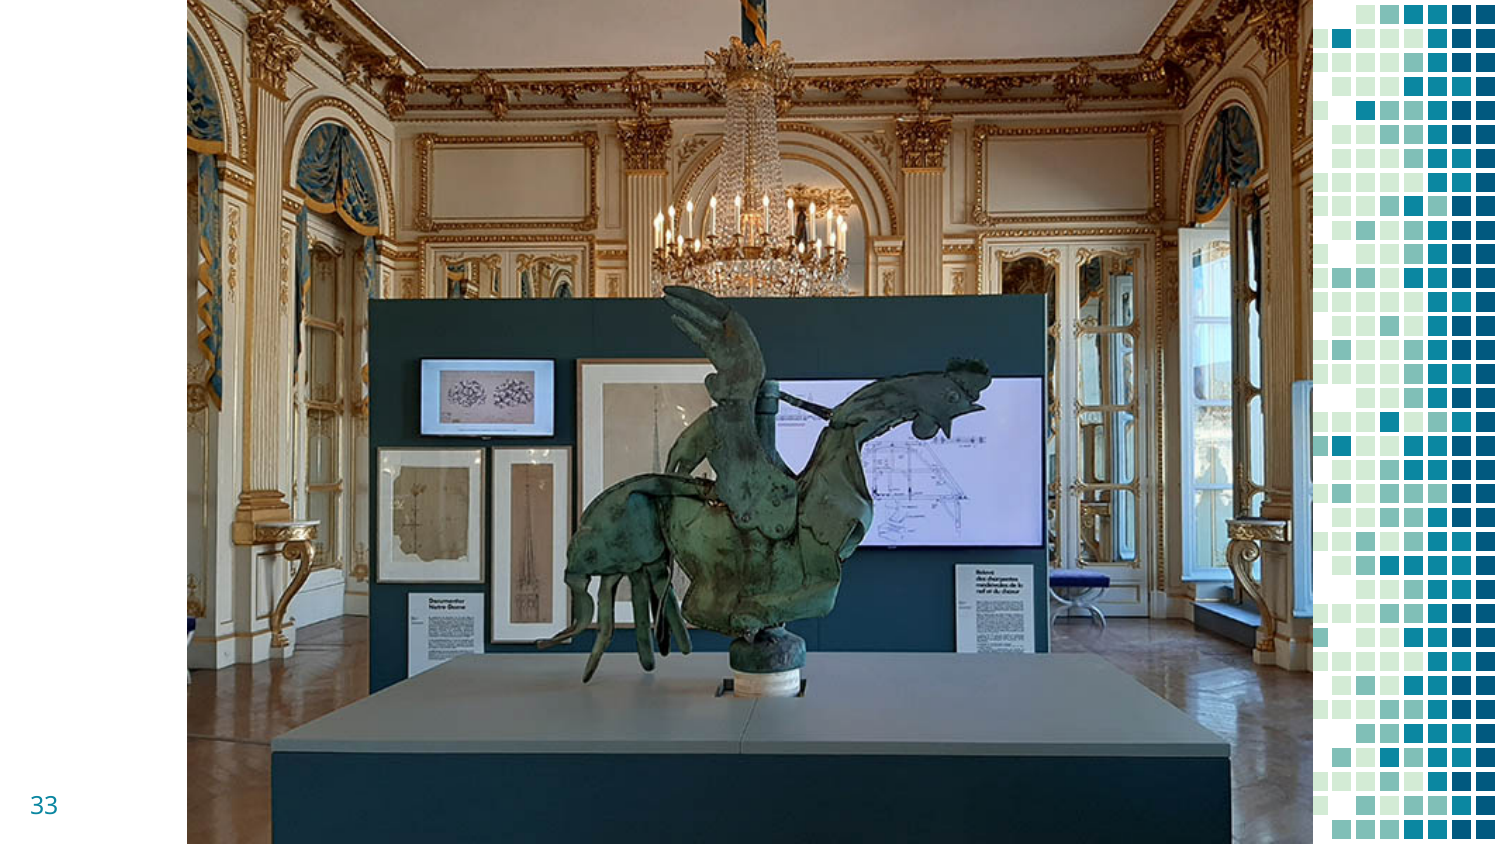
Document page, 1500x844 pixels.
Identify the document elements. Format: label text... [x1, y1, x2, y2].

slide_number 33 [15, 774, 105, 839]
picture [187, 0, 1313, 844]
